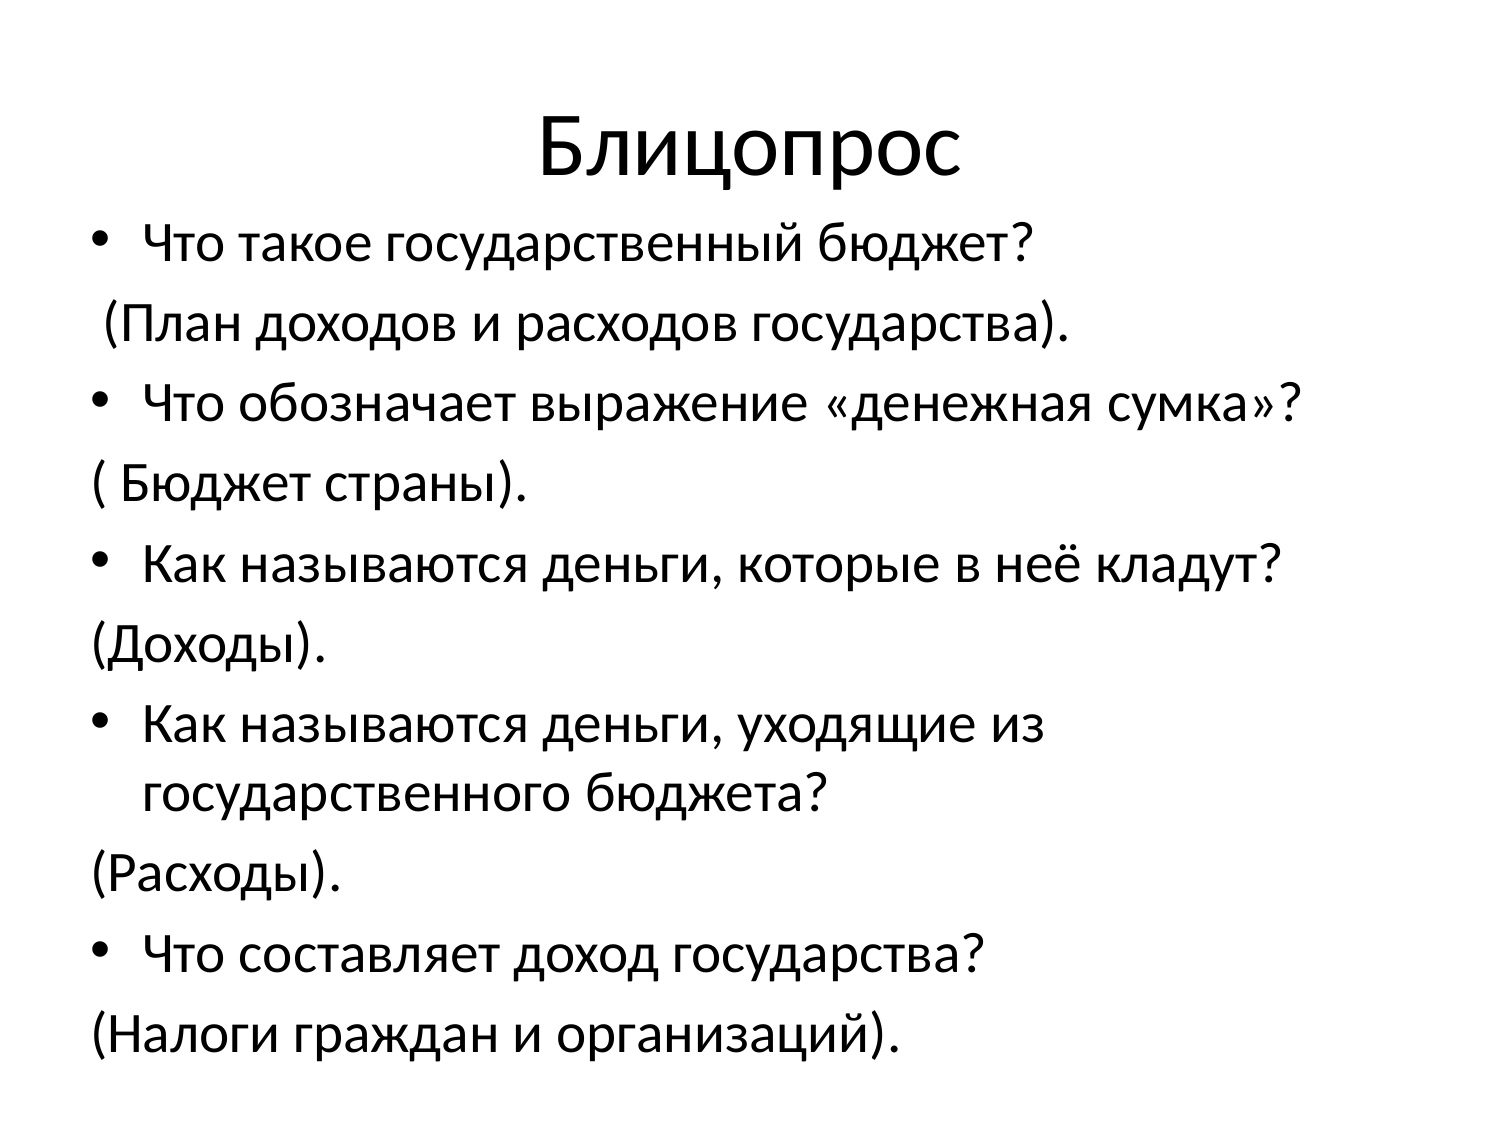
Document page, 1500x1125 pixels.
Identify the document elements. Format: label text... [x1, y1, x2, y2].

list Что такое государственный бюджет? (План доходов и расходов государства). Что обозначает выражение «денежная сумка»? ( Бюджет страны). Как называются деньги, которые в неё кладут? (Доходы). Как называются деньги, уходящие из государственного бюджета? (Расходы). Что составляет доход государства? (Налоги граждан и организаций). [75, 196, 1425, 1083]
title Блицопрос [75, 45, 1425, 196]
